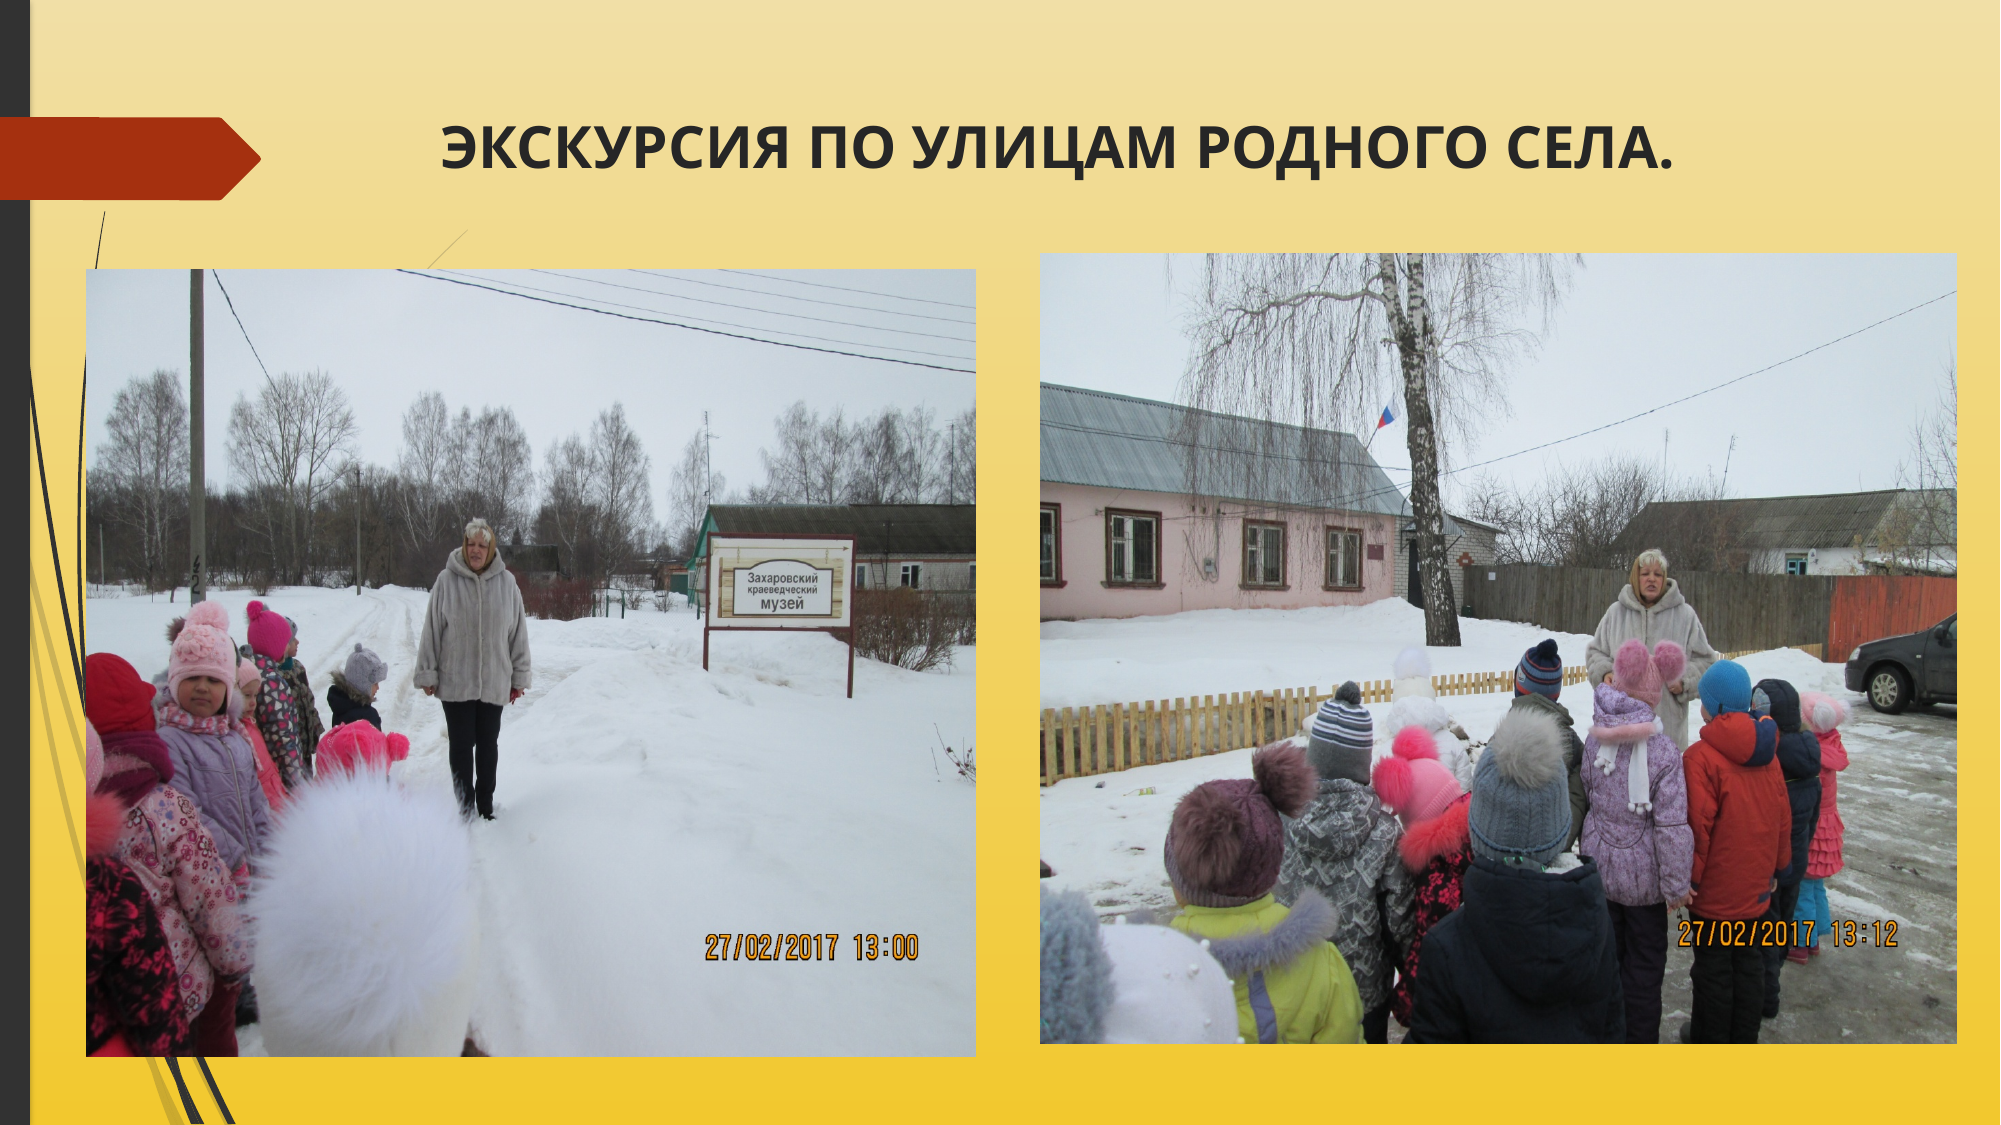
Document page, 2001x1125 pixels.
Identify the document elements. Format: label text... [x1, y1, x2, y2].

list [86, 269, 976, 1057]
title ЭКСКУРСИЯ ПО УЛИЦАМ РОДНОГО СЕЛА. [425, 102, 1888, 190]
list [1039, 253, 1957, 1044]
